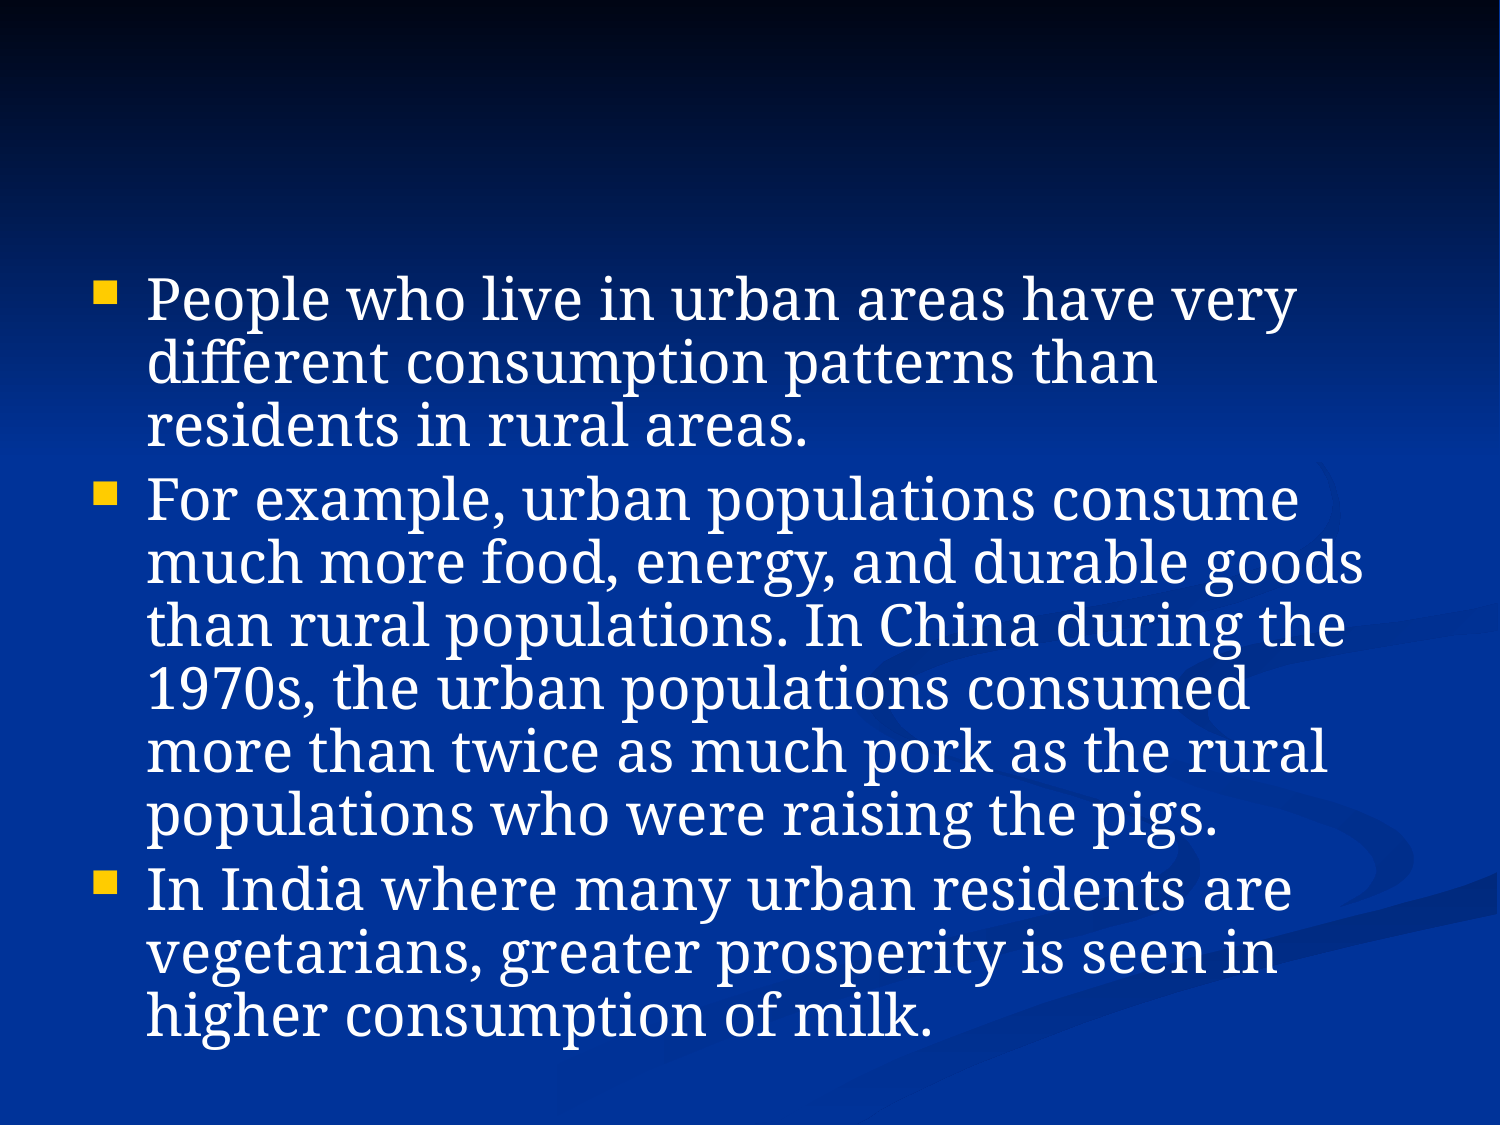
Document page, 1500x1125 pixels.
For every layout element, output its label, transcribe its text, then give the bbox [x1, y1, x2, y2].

list People who live in urban areas have very different consumption patterns than residents in rural areas. For example, urban populations consume much more food, energy, and durable goods than rural populations. In China during the 1970s, the urban populations consumed more than twice as much pork as the rural populations who were raising the pigs. In India where many urban residents are vegetarians, greater prosperity is seen in higher consumption of milk. [74, 262, 1426, 1006]
